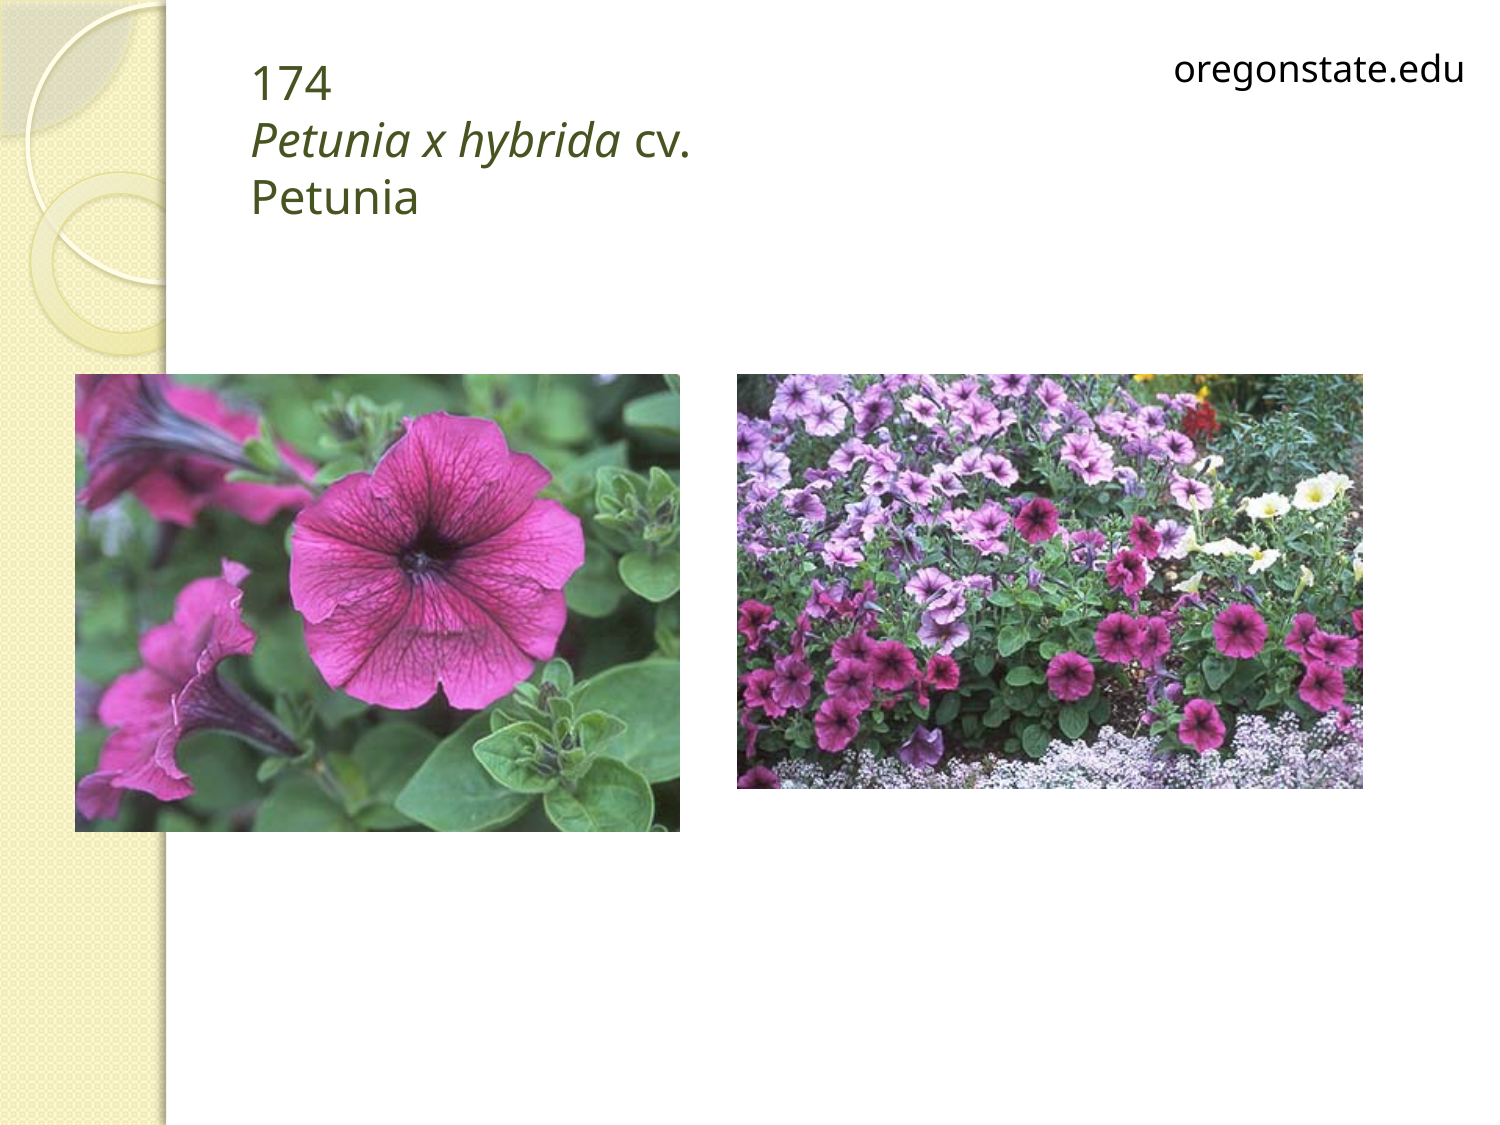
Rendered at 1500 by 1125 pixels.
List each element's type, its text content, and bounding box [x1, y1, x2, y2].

text_box oregonstate.edu [1158, 37, 1481, 98]
picture [74, 374, 680, 832]
picture [737, 374, 1363, 790]
title 174 Petunia x hybrida cv. Petunia [235, 45, 1466, 233]
